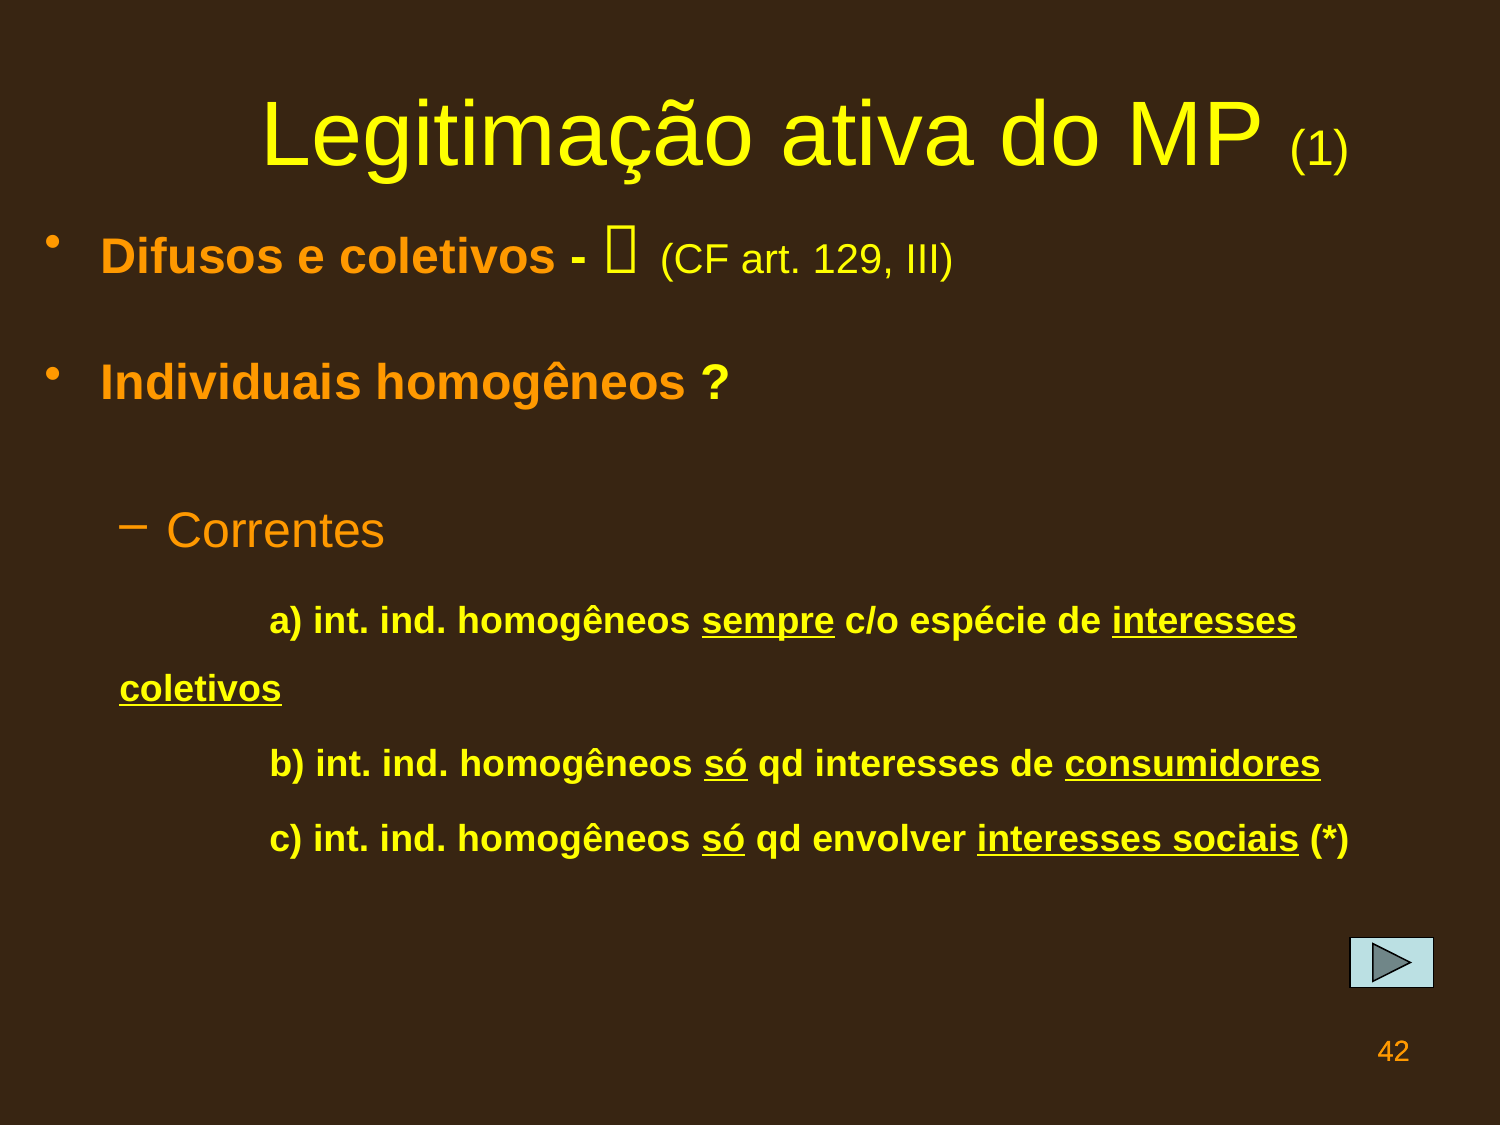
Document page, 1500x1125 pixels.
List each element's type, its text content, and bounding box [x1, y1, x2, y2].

slide_number 42 [1074, 1024, 1426, 1103]
title Legitimação ativa do MP (1) [230, 22, 1382, 208]
text_box [1349, 937, 1434, 988]
list Difusos e coletivos -  (CF art. 129, III) Individuais homogêneos ? Correntes a) int. ind. homogêneos sempre c/o espécie de interesses coletivos b) int. ind. homogêneos só qd interesses de consumidores c) int. ind. homogêneos só qd envolver interesses sociais (*) [29, 208, 1463, 988]
